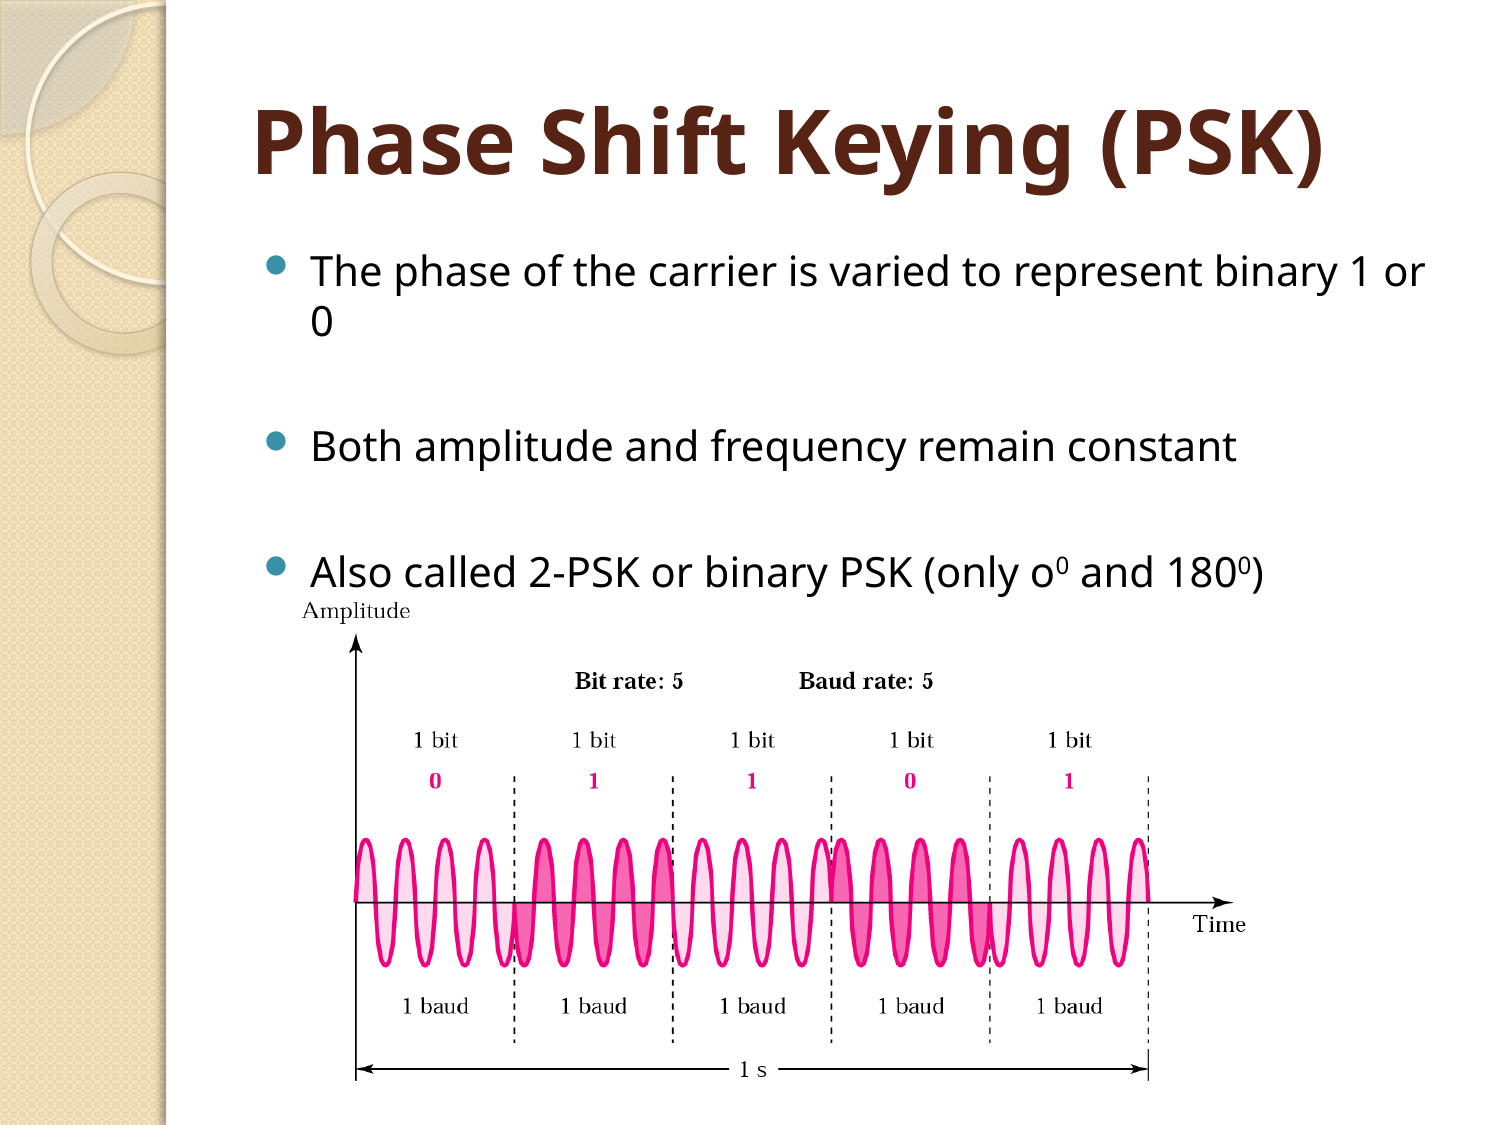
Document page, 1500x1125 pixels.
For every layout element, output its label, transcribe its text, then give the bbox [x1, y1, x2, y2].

picture [300, 597, 1246, 1083]
title Phase Shift Keying (PSK) [235, 45, 1466, 233]
list The phase of the carrier is varied to represent binary 1 or 0 Both amplitude and frequency remain constant Also called 2-PSK or binary PSK (only o0 and 1800) [235, 237, 1466, 1025]
